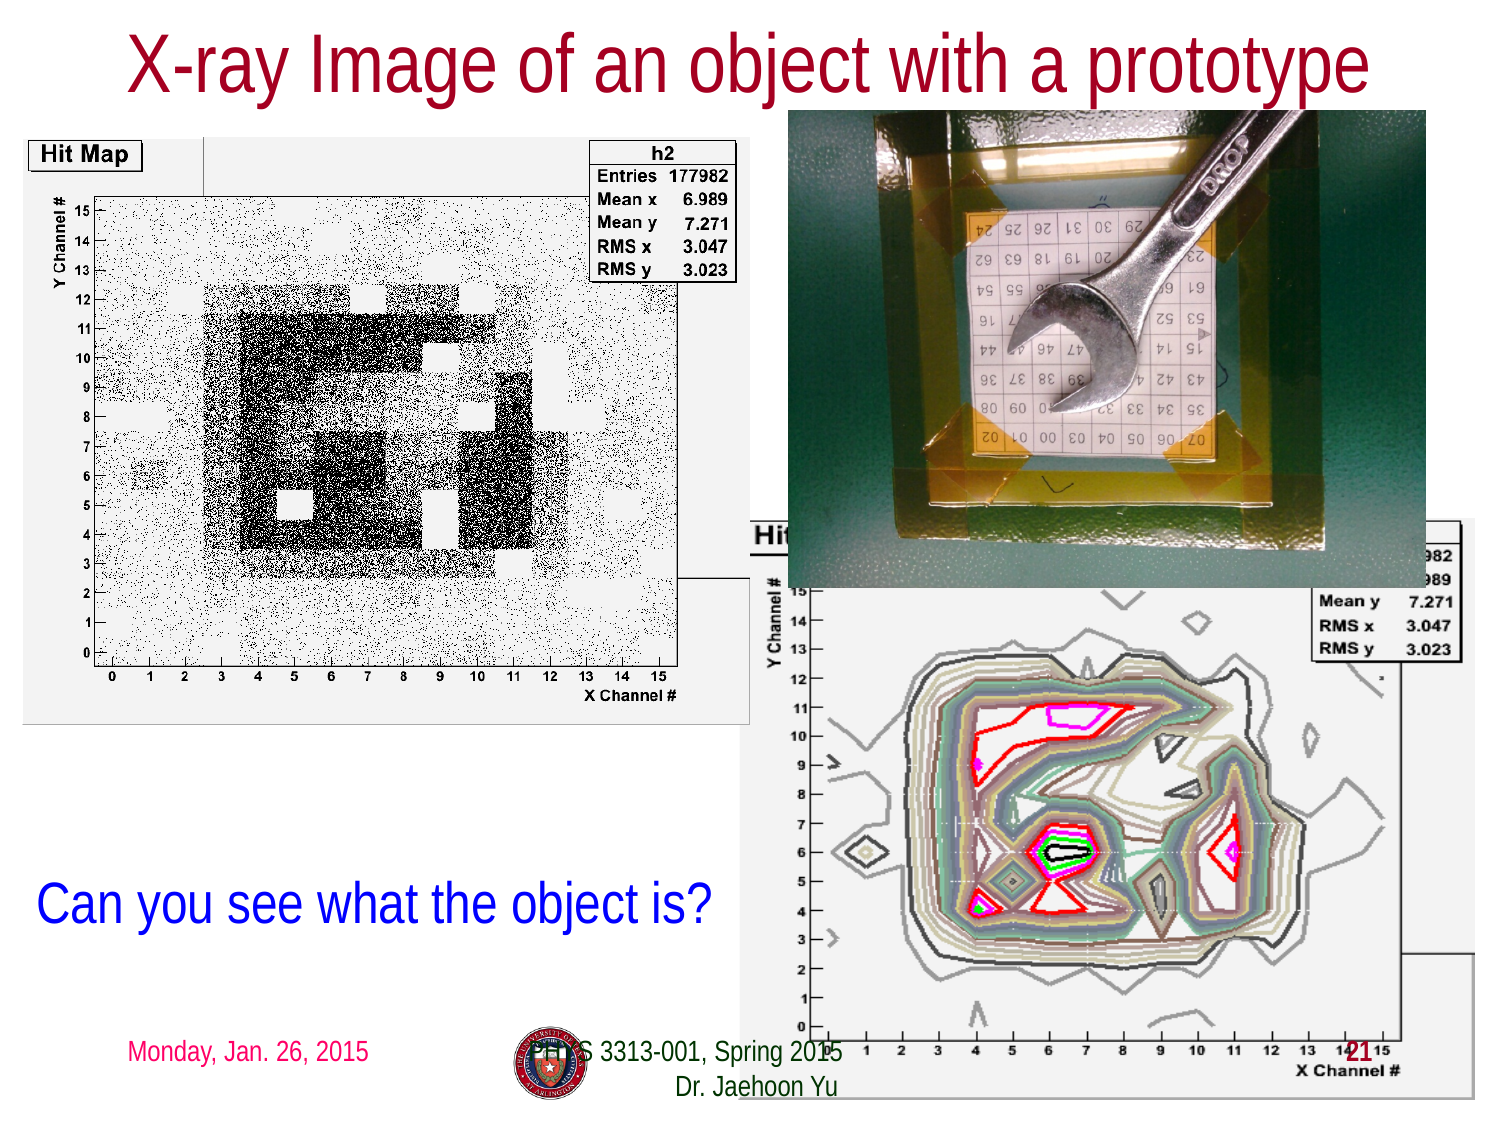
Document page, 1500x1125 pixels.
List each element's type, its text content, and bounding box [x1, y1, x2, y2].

picture [20, 109, 1476, 1101]
footer PHYS 3313-001, Spring 2015 Dr. Jaehoon Yu [512, 1024, 732, 1101]
text_box Can you see what the object is? [0, 837, 732, 963]
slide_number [112, 1024, 426, 1101]
title X-ray Image of an object with a prototype [74, 0, 1426, 126]
